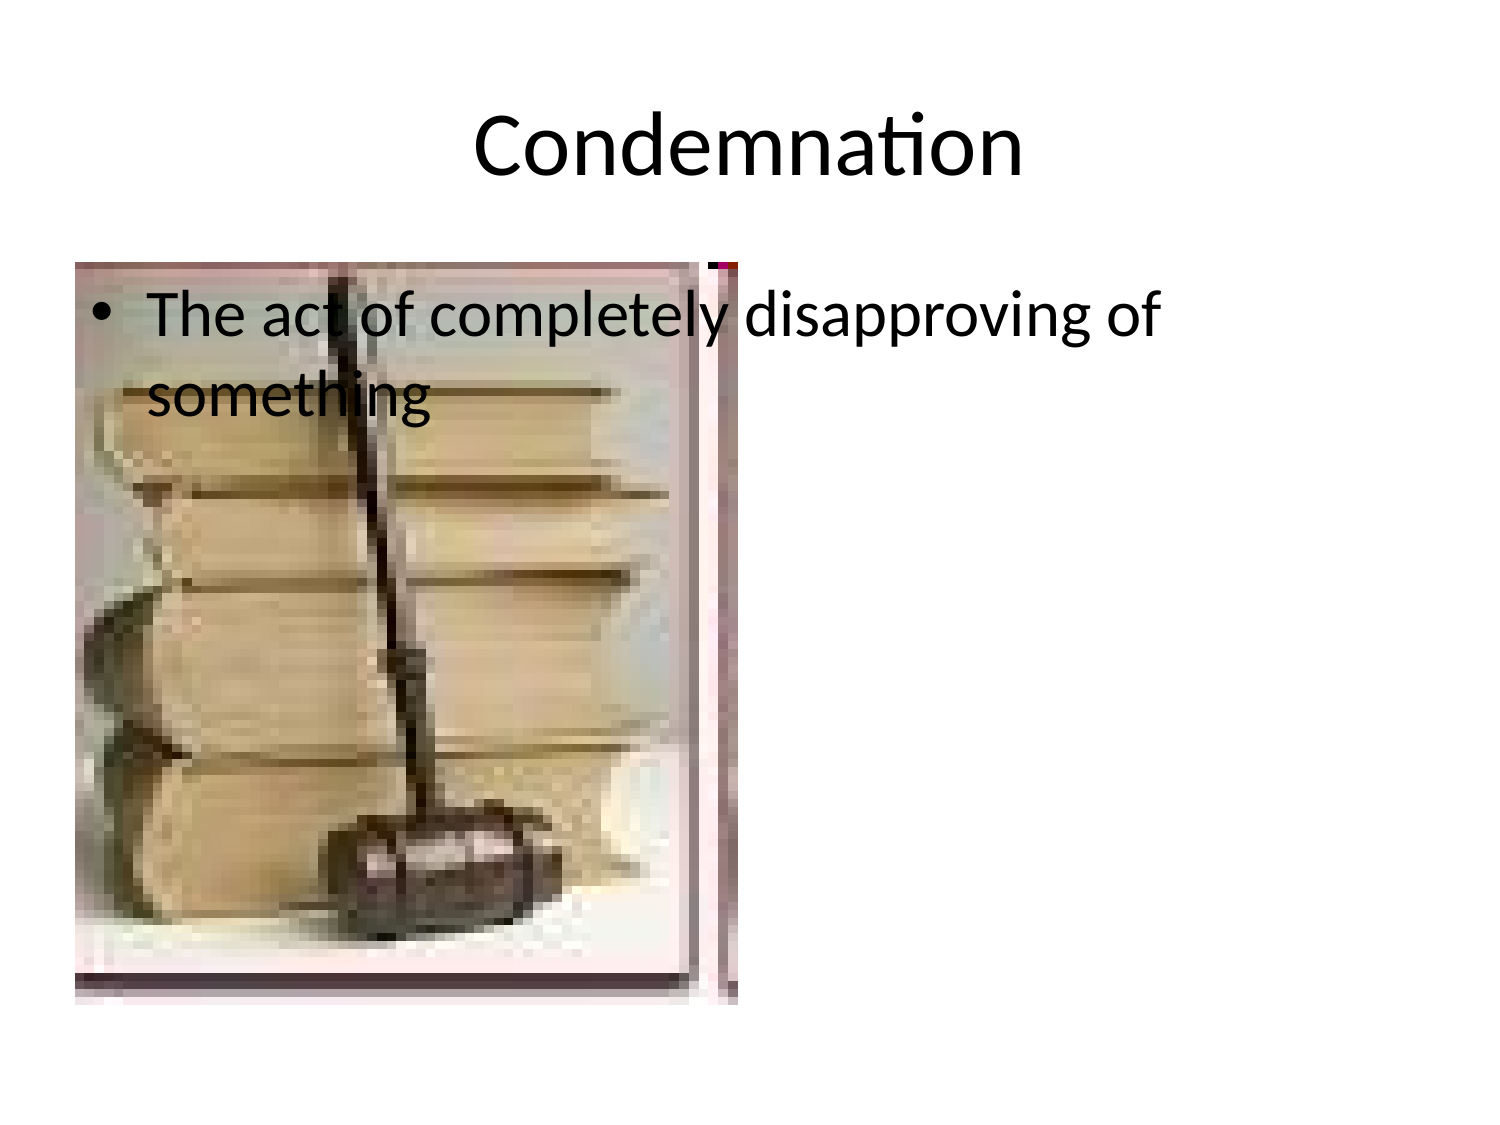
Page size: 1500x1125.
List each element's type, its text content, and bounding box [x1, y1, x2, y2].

list The act of completely disapproving of something [738, 262, 1425, 1005]
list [74, 262, 738, 1006]
title Condemnation [75, 45, 1425, 233]
